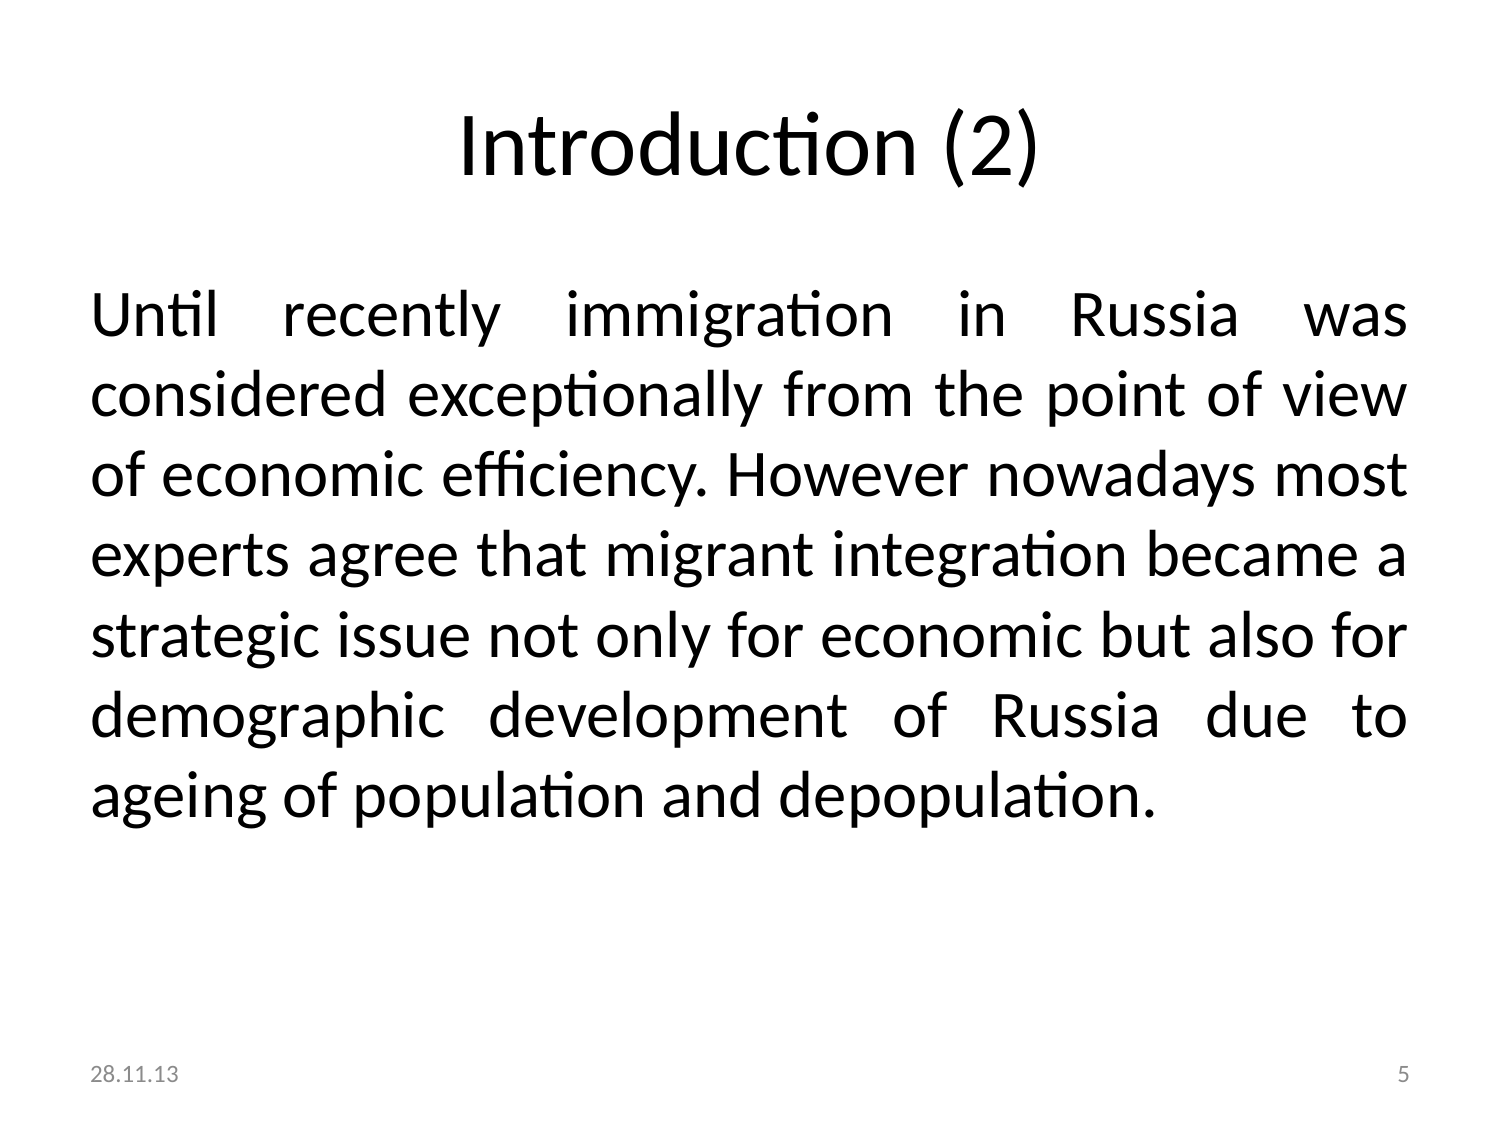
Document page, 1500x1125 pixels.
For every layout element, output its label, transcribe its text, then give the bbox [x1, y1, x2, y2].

slide_number 5 [1074, 1042, 1425, 1103]
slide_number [75, 1042, 425, 1103]
title Introduction (2) [75, 45, 1425, 233]
list Until recently immigration in Russia was considered exceptionally from the point of view of economic efficiency. However nowadays most experts agree that migrant integration became a strategic issue not only for economic but also for demographic development of Russia due to ageing of population and depopulation. [75, 262, 1425, 1005]
